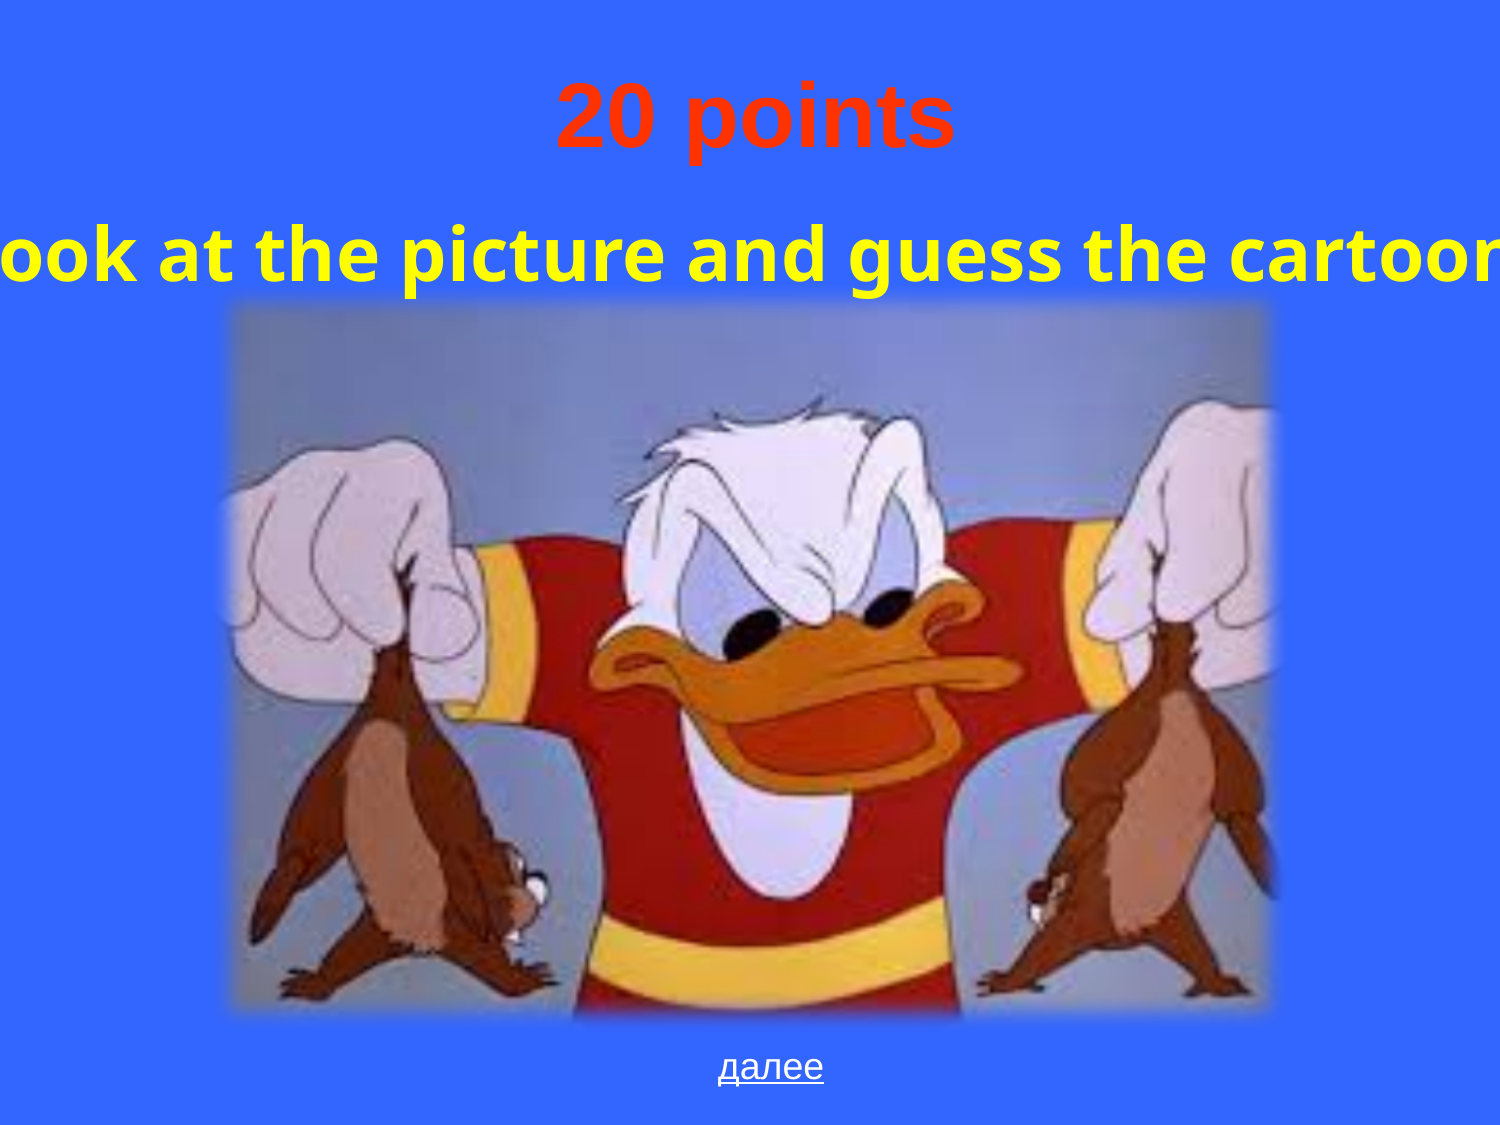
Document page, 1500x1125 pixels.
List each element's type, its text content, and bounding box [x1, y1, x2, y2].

text_box Look at the picture and guess the cartoon. [0, 199, 1500, 304]
title 20 points [81, 46, 1433, 175]
text_box далее [703, 1041, 840, 1095]
picture [210, 280, 1290, 1032]
